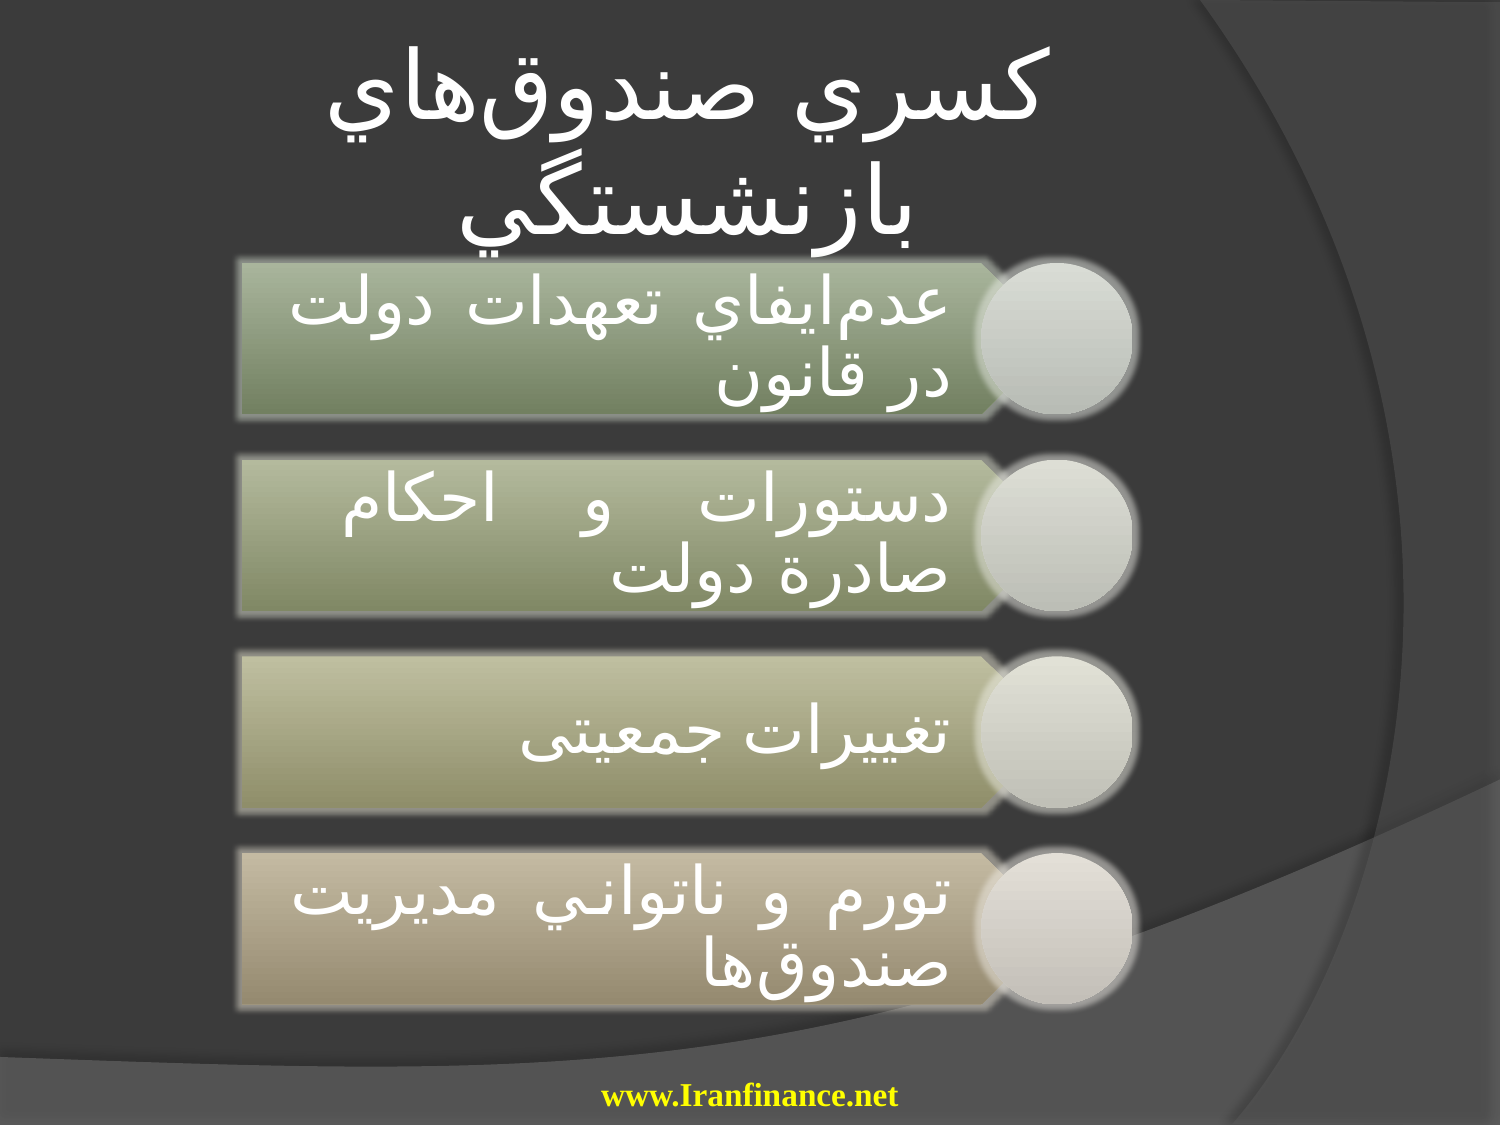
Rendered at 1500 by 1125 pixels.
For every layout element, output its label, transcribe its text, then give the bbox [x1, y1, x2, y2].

title كسري صندوق‌هاي بازنشستگي [74, 44, 1301, 233]
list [74, 262, 1301, 1006]
footer www.Iranfinance.net [512, 1053, 988, 1114]
